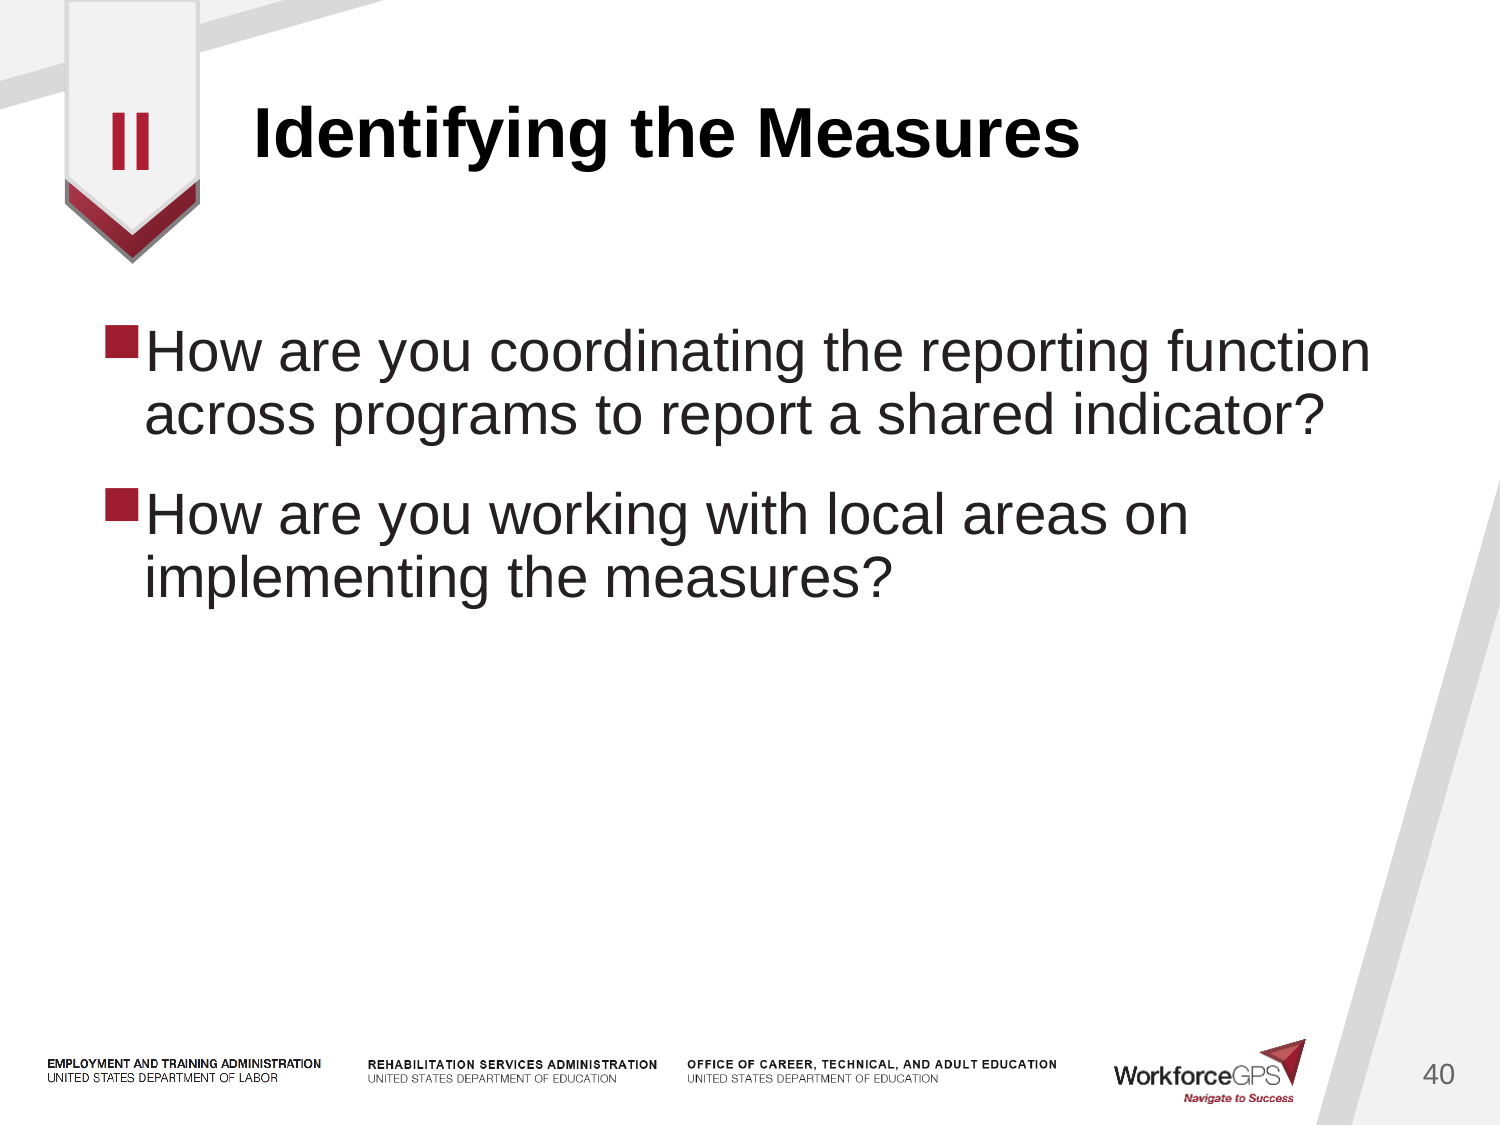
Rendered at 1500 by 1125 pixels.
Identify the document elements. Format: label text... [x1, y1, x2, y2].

slide_number 40 [1260, 1042, 1471, 1103]
list How are you coordinating the reporting function across programs to report a shared indicator? How are you working with local areas on implementing the measures? [84, 313, 1435, 1037]
list II [55, 86, 207, 219]
picture [360, 1053, 1084, 1092]
picture [1112, 1038, 1308, 1105]
title Identifying the Measures [238, 47, 1406, 221]
picture [41, 1053, 331, 1089]
